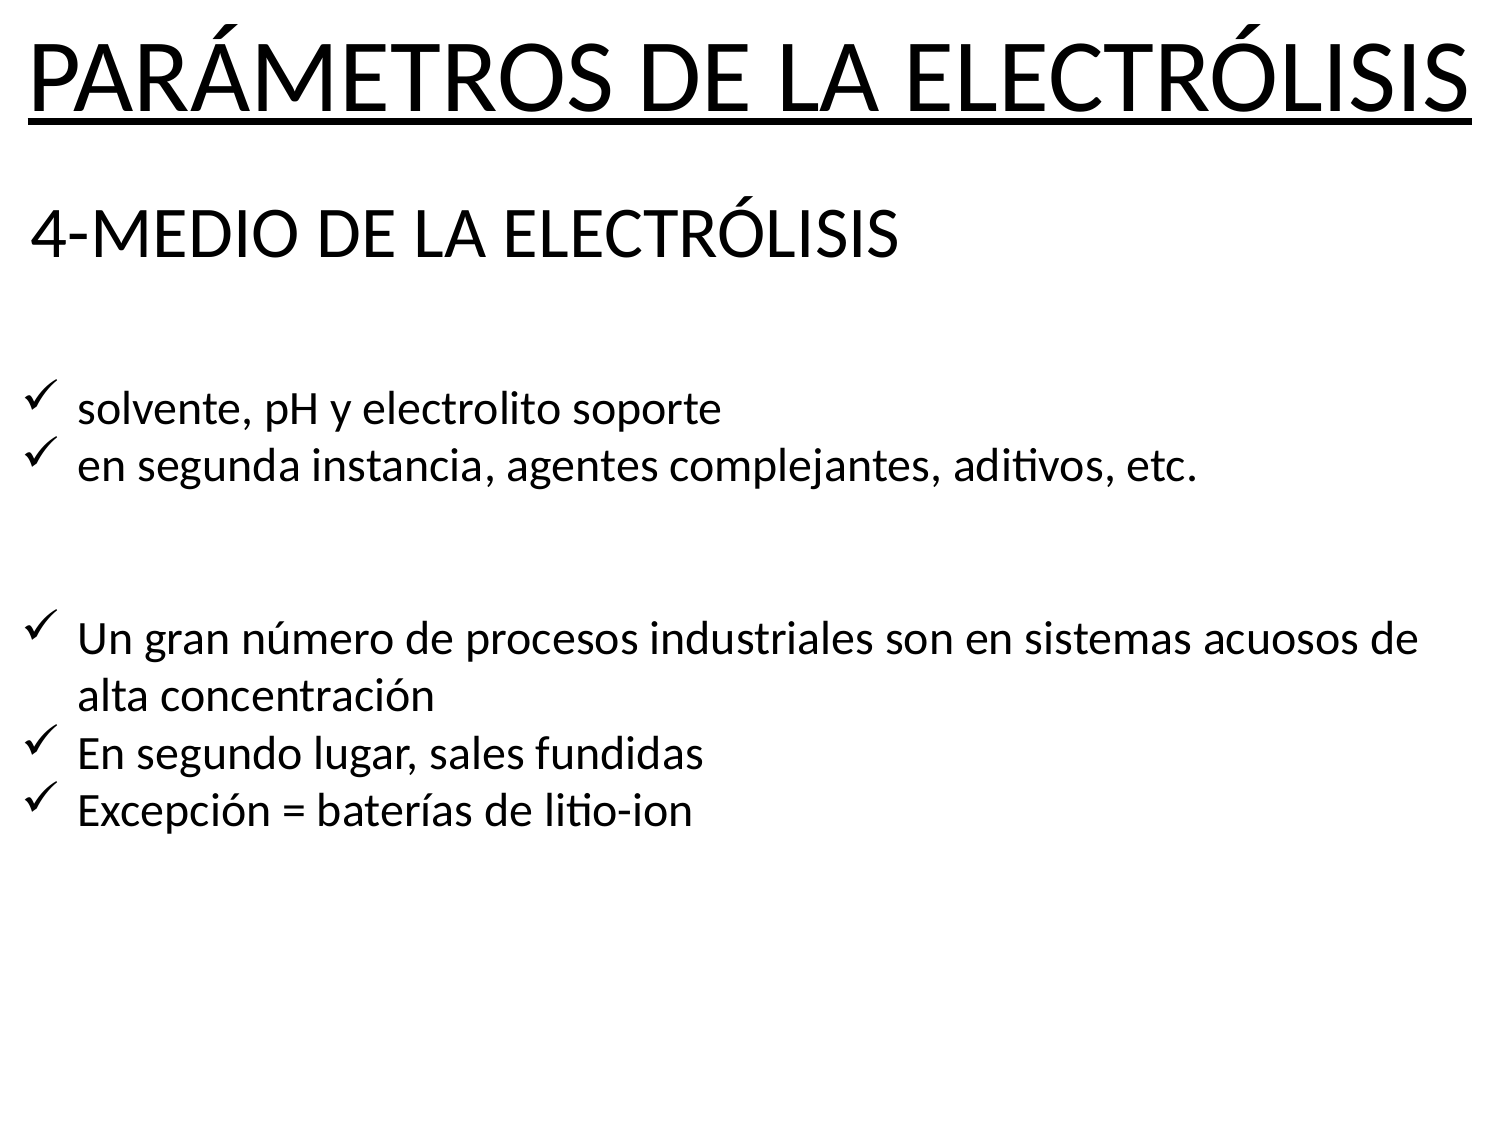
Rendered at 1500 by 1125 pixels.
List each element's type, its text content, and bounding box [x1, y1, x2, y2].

text_box solvente, pH y electrolito soporte en segunda instancia, agentes complejantes, aditivos, etc. Un gran número de procesos industriales son en sistemas acuosos de alta concentración En segundo lugar, sales fundidas Excepción = baterías de litio-ion [6, 369, 1475, 901]
text_box PARÁMETROS DE LA ELECTRÓLISIS [12, 0, 1487, 140]
text_box 4-MEDIO DE LA ELECTRÓLISIS [16, 177, 1500, 280]
